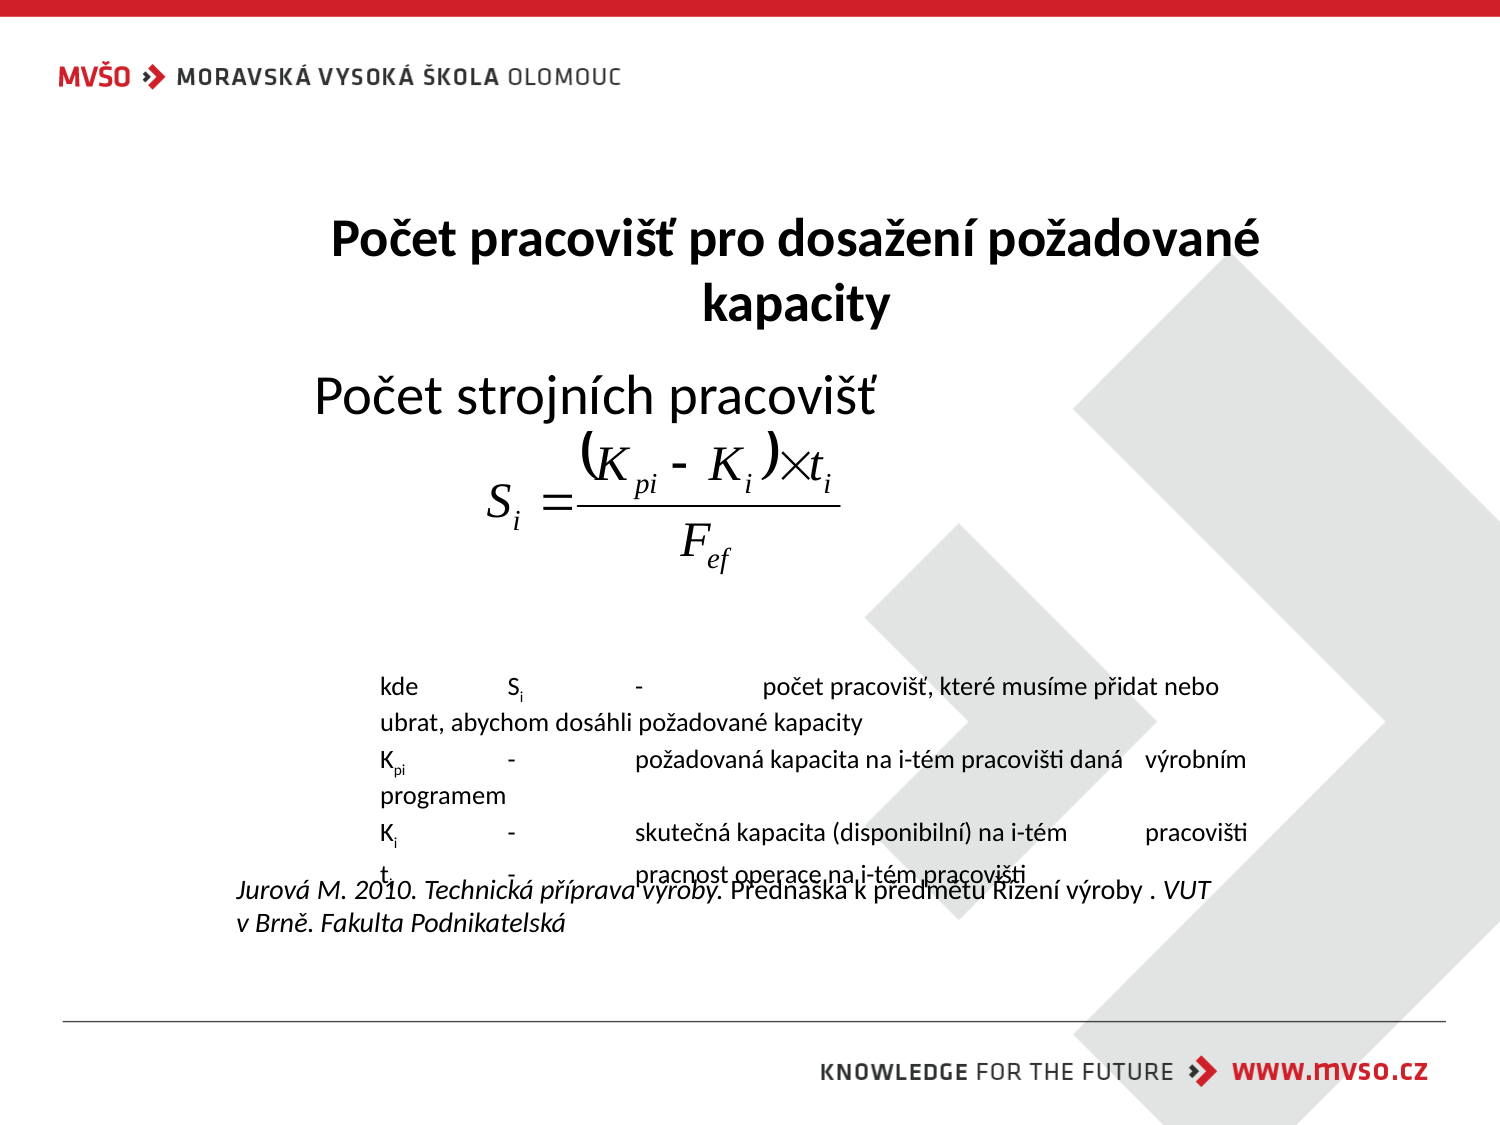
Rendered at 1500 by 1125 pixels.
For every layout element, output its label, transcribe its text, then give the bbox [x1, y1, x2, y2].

text_box Jurová M. 2010. Technická příprava výroby. Přednáška k předmětu Řízení výroby . VUT v Brně. Fakulta Podnikatelská [221, 863, 1241, 980]
list Počet strojních pracovišť kde Si - počet pracovišť, které musíme přidat nebo ubrat, abychom dosáhli požadované kapacity Kpi - požadovaná kapacita na i-tém pracovišti daná výrobním programem Ki - skutečná kapacita (disponibilní) na i-tém pracovišti ti - pracnost operace na i-tém pracovišti [299, 349, 1298, 908]
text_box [478, 430, 850, 585]
title Počet pracovišť pro dosažení požadované kapacity [294, 193, 1299, 341]
picture [0, 0, 1500, 1125]
